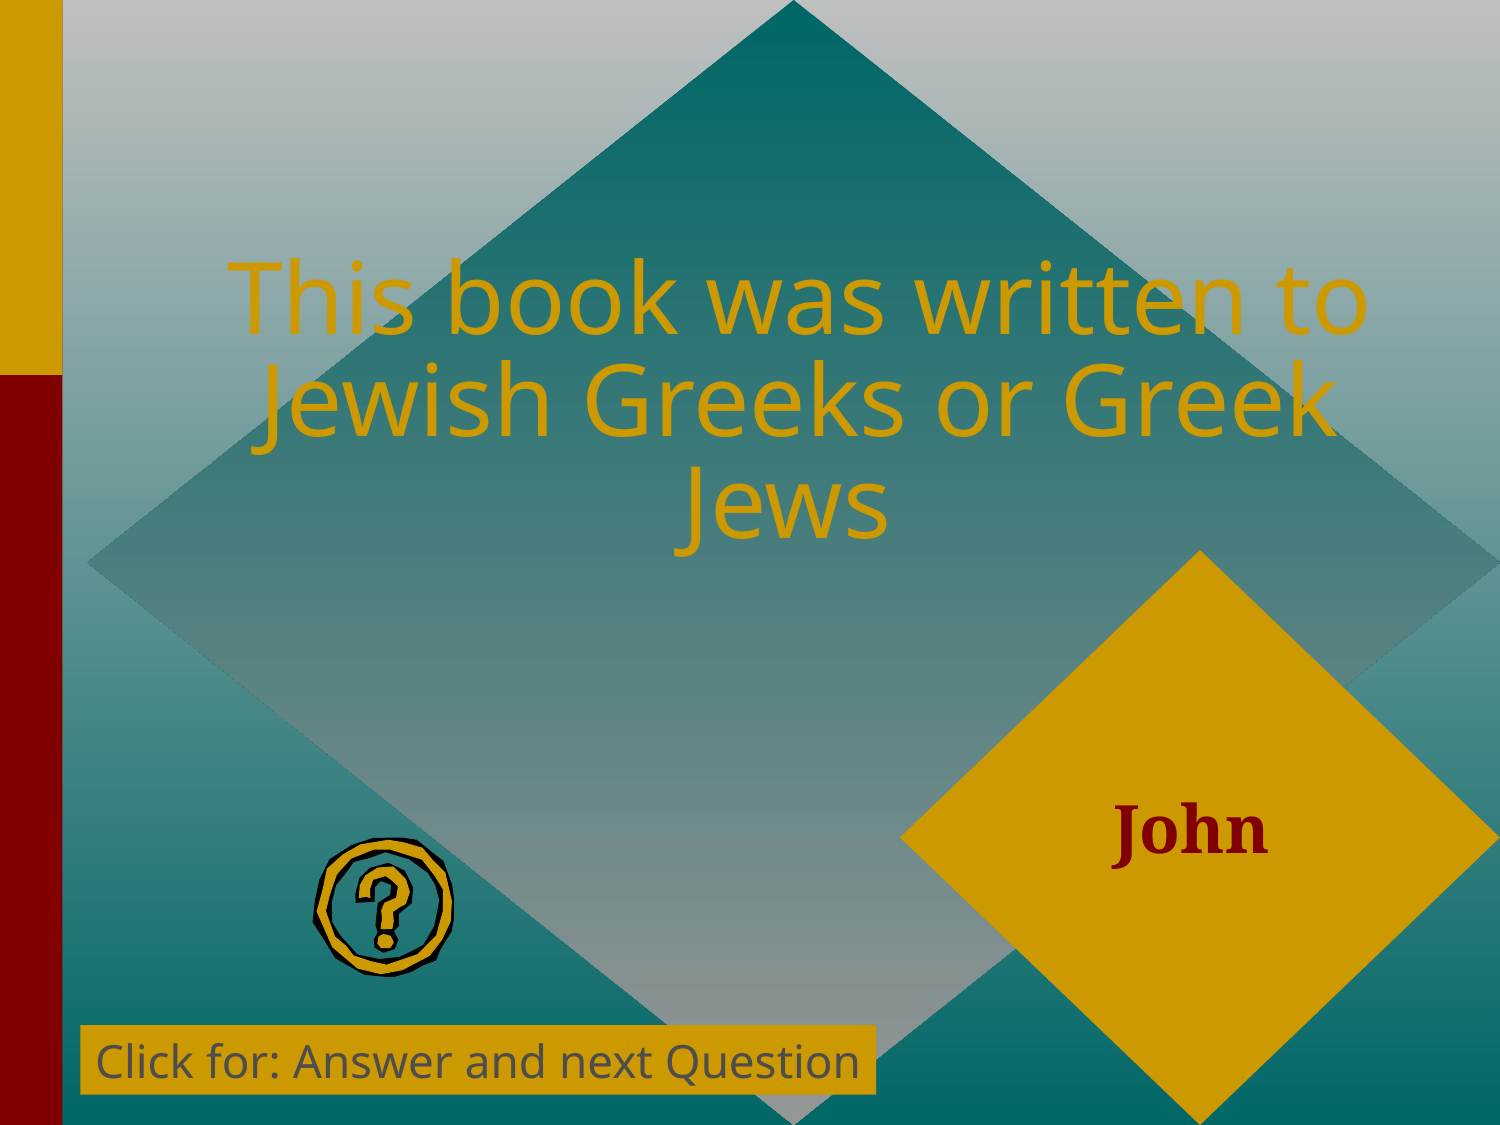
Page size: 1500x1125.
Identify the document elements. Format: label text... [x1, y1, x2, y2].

title This book was written to Jewish Greeks or Greek Jews [162, 312, 1438, 501]
picture [312, 837, 455, 977]
text_box Click for: Answer and next Question [80, 1025, 877, 1095]
text_box John [899, 549, 1500, 1125]
